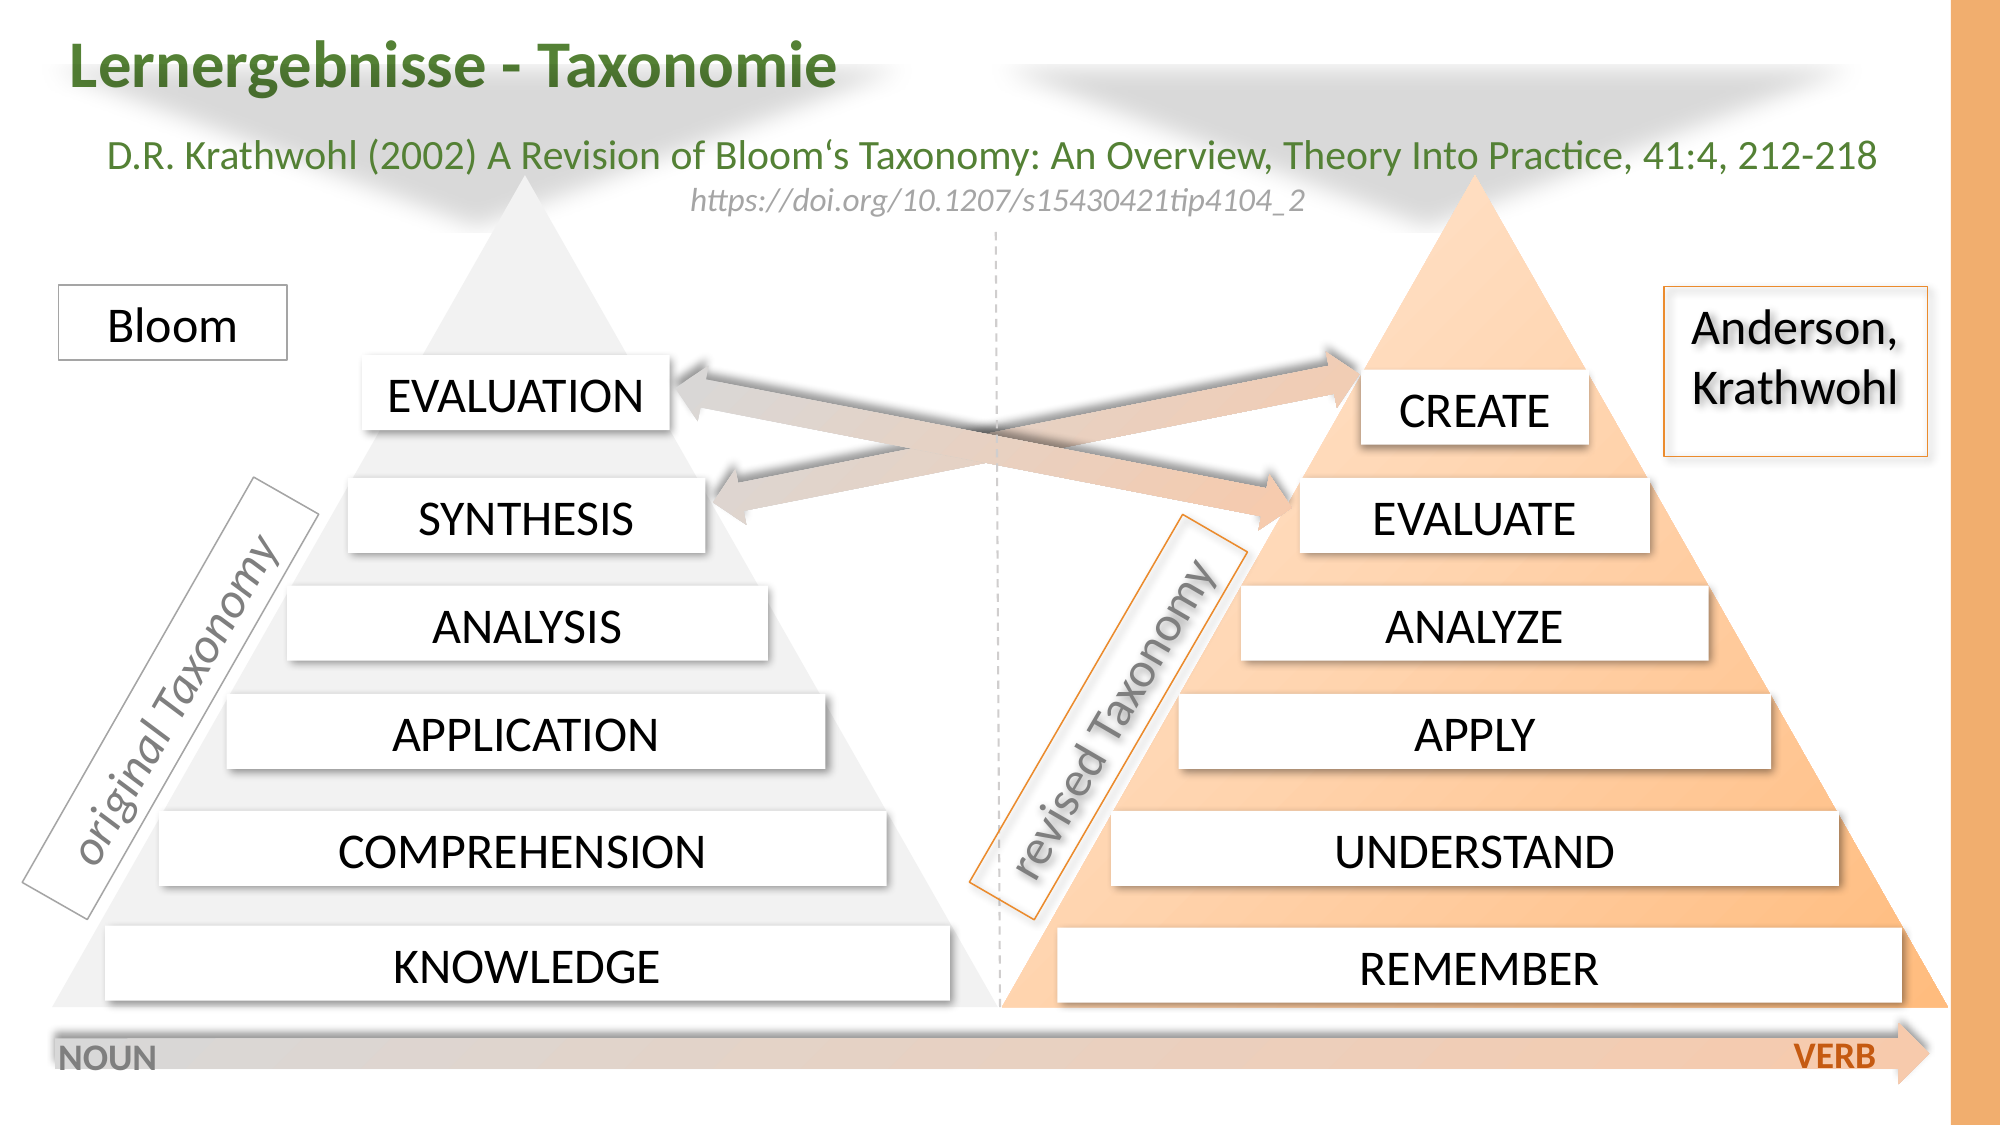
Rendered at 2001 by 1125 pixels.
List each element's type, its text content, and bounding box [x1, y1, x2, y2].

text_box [1001, 174, 1949, 1008]
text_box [995, 226, 1001, 1008]
text_box original Taxonomy [22, 840, 46, 896]
text_box Lernergebnisse - Taxonomie [54, 22, 1780, 102]
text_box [51, 174, 999, 1008]
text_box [42, 1022, 1930, 1125]
text_box [1950, 0, 2000, 1125]
text_box D.R. Krathwohl (2002) A Revision of Bloom‘s Taxonomy: An Overview, Theory Into Practice, 41:4, 212-218 https://doi.org/10.1207/s15430421tip4104_2 [58, 120, 1937, 173]
